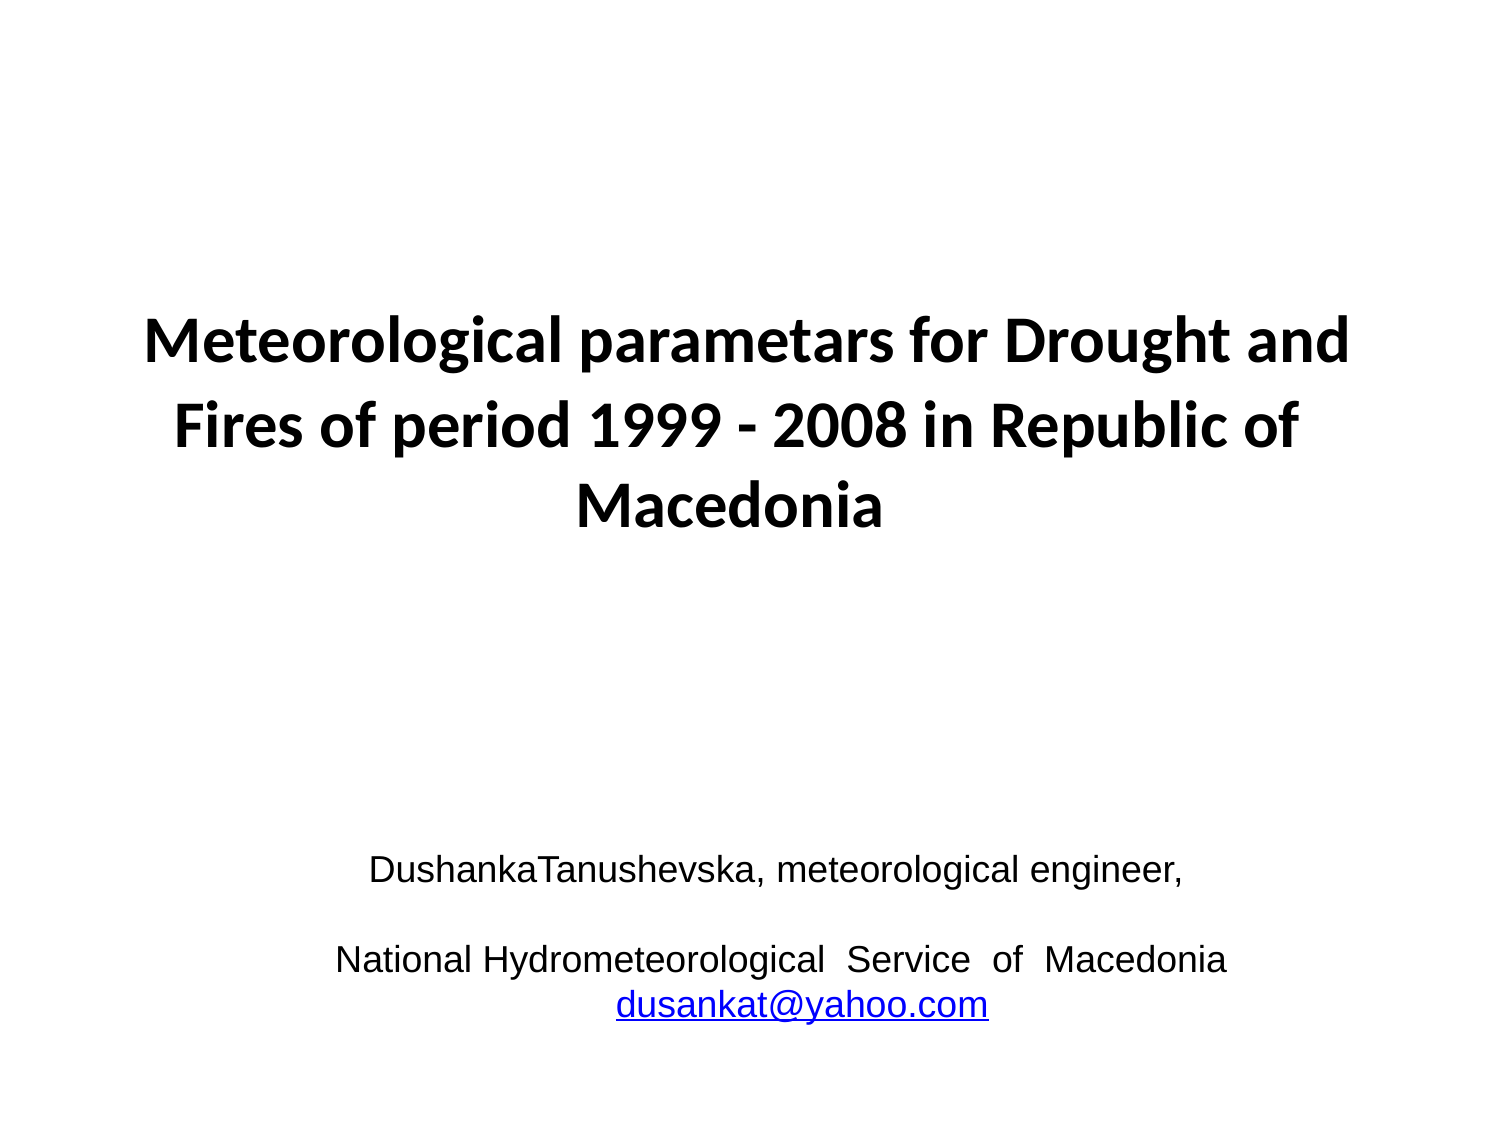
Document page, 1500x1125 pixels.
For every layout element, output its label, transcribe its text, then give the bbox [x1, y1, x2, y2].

title Meteorological parametars for Drought and Fires of period 1999 - 2008 in Republic of Macedonia [62, 299, 1413, 513]
text_box DushankaTanushevska, meteorological engineer, National Hydrometeorological Service of Macedonia dusankat@yahoo.com [237, 837, 1325, 1033]
